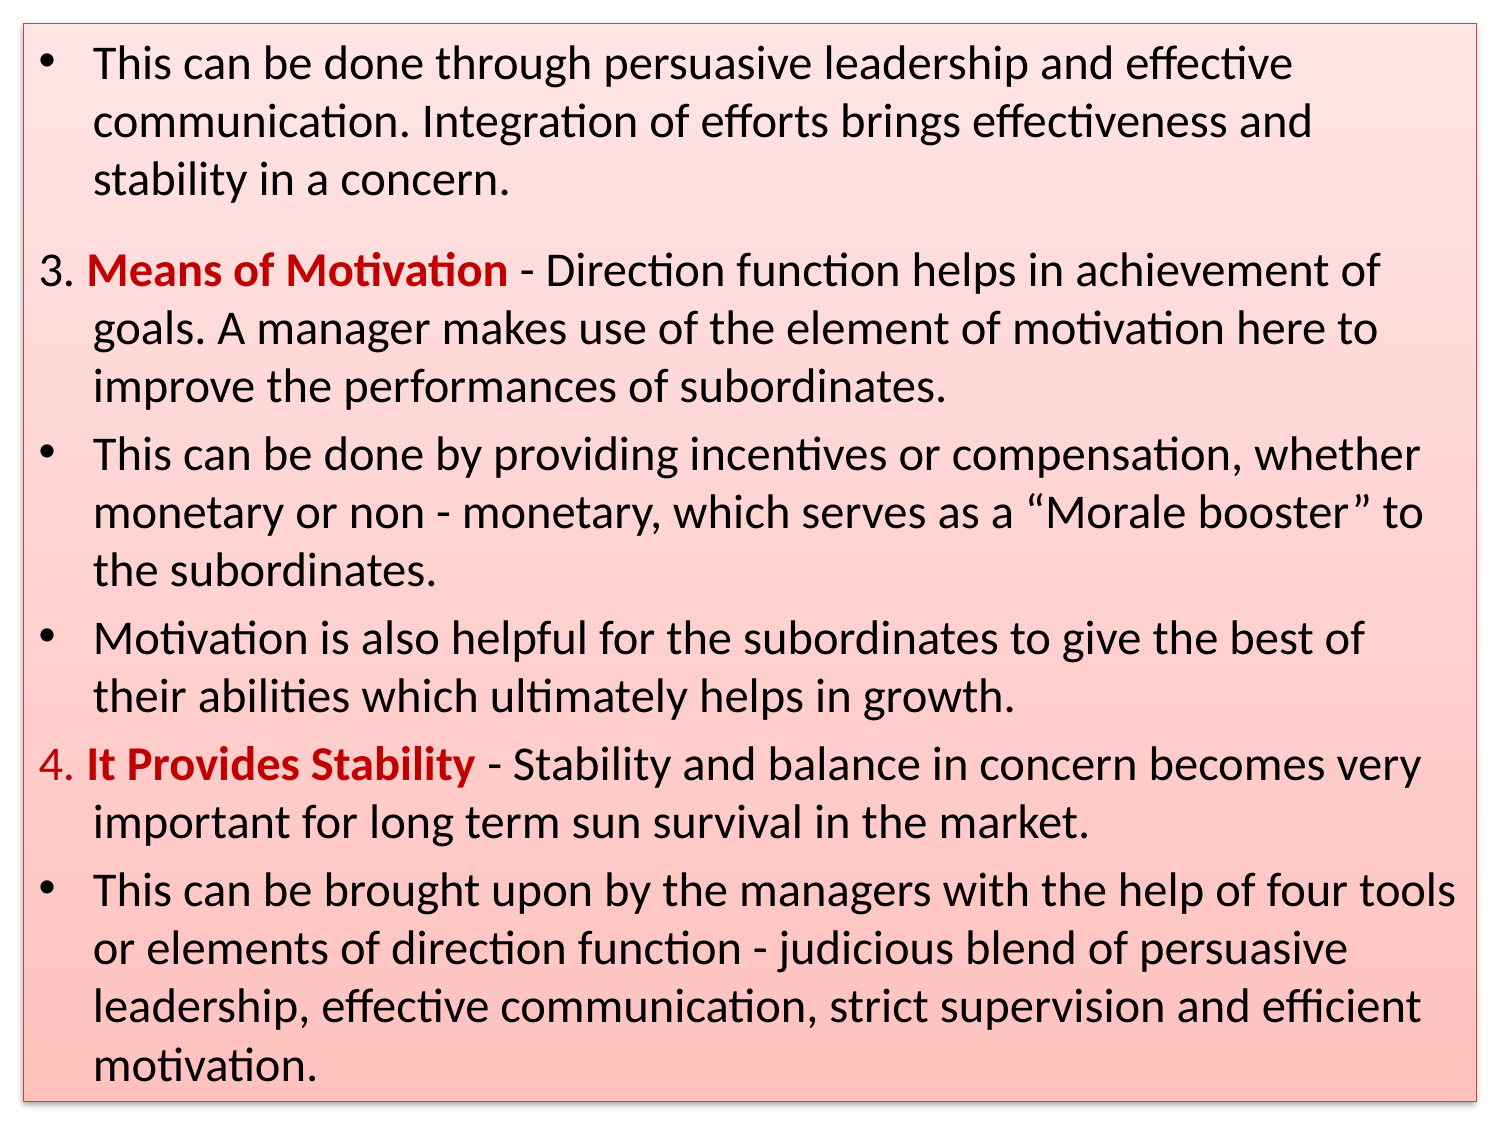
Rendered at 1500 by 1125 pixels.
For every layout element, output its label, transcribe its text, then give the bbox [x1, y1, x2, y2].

list This can be done through persuasive leadership and effective communication. Integration of efforts brings effectiveness and stability in a concern. 3. Means of Motivation - Direction function helps in achievement of goals. A manager makes use of the element of motivation here to improve the performances of subordinates. This can be done by providing incentives or compensation, whether monetary or non - monetary, which serves as a “Morale booster” to the subordinates. Motivation is also helpful for the subordinates to give the best of their abilities which ultimately helps in growth. 4. It Provides Stability - Stability and balance in concern becomes very important for long term sun survival in the market. This can be brought upon by the managers with the help of four tools or elements of direction function - judicious blend of persuasive leadership, effective communication, strict supervision and efficient motivation. [23, 23, 1477, 1102]
